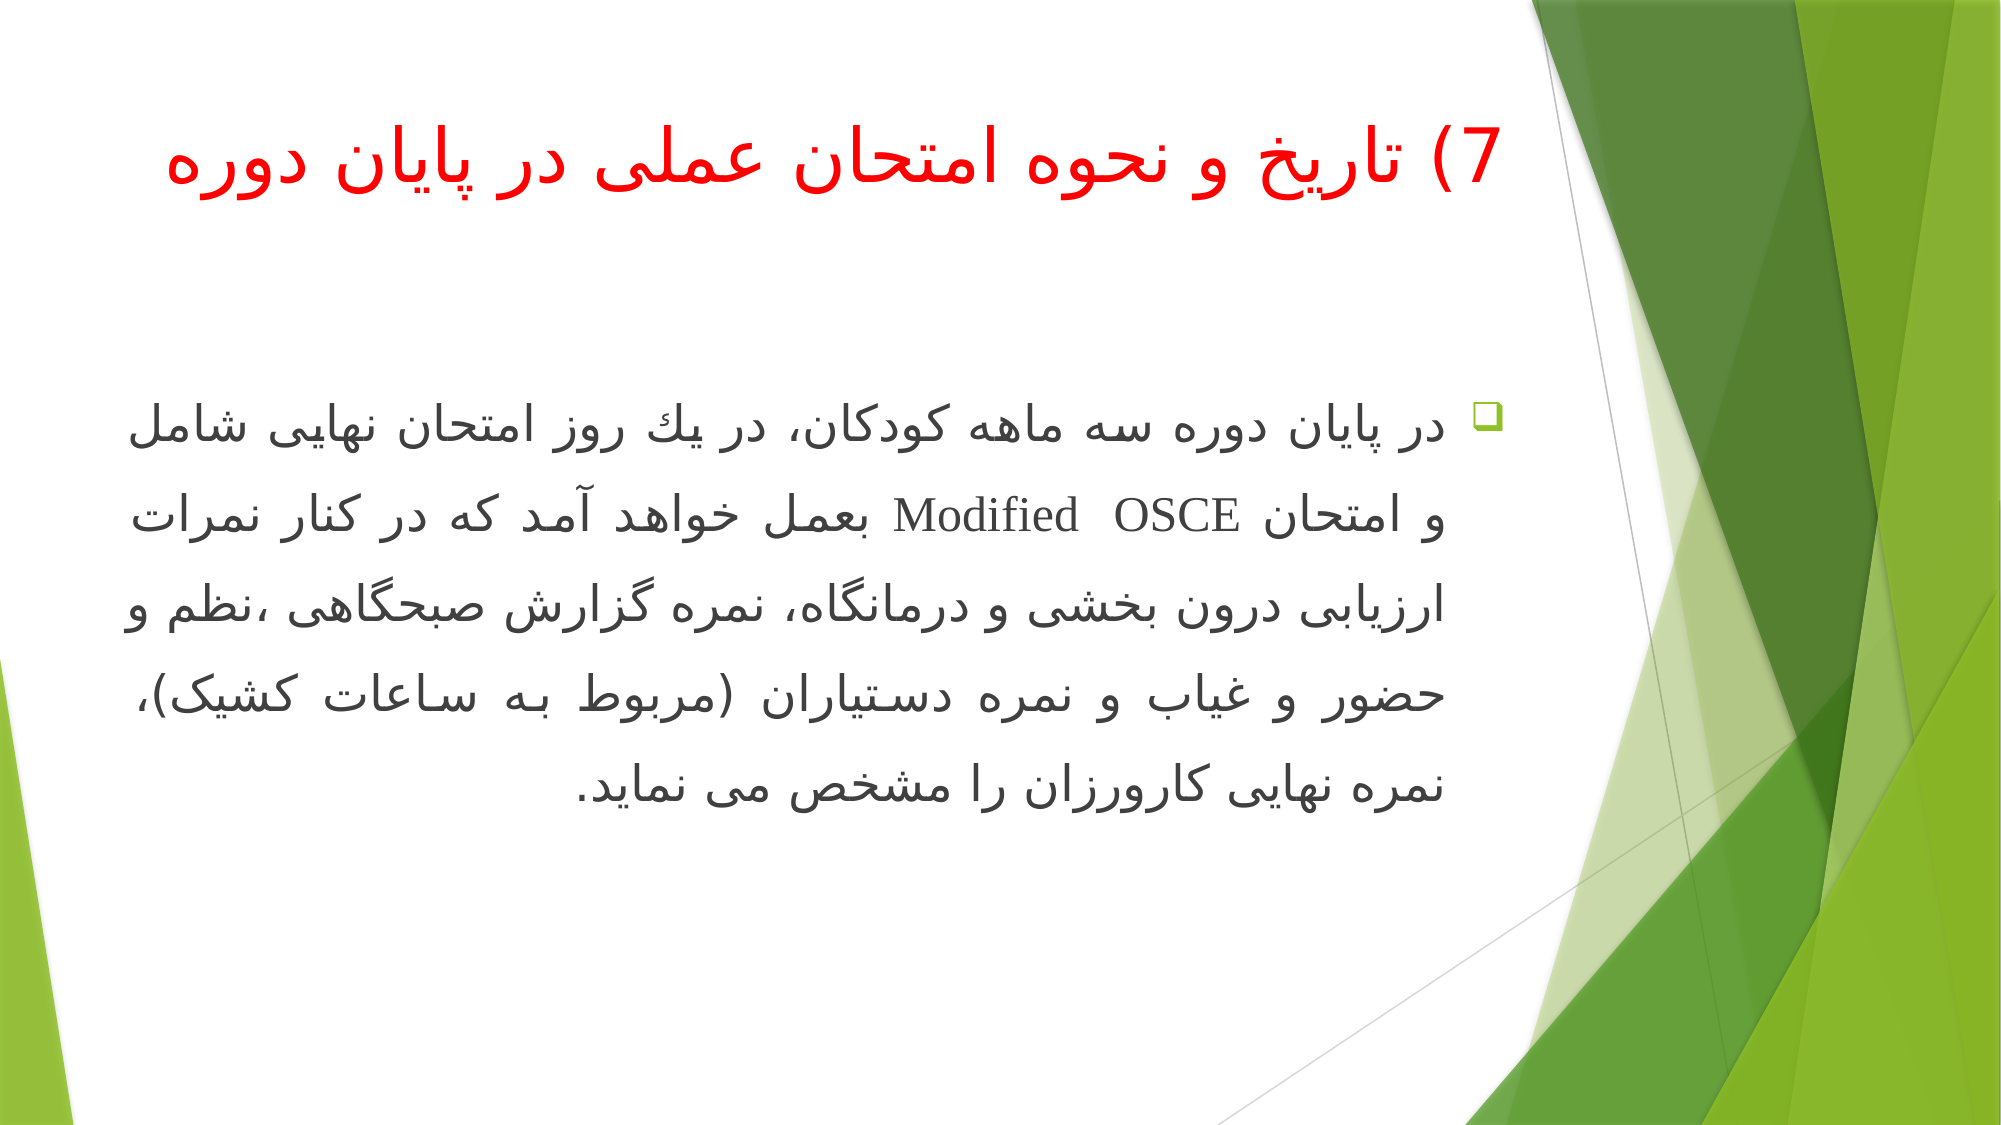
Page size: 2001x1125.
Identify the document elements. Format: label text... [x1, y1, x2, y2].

title 7) تاریخ و نحوه امتحان عملی در پایان دوره [111, 99, 1522, 317]
list در پایان دوره سه ماهه كودكان، در یك روز امتحان نهایی شامل و امتحان Modified OSCE بعمل خواهد آمد كه در كنار نمرات ارزیابی درون بخشی و درمانگاه، نمره گزارش صبحگاهی ،نظم و حضور و غیاب و نمره دستیاران (مربوط به ساعات کشیک)، نمره نهایی کارورزان را مشخص می نماید. [111, 354, 1522, 992]
